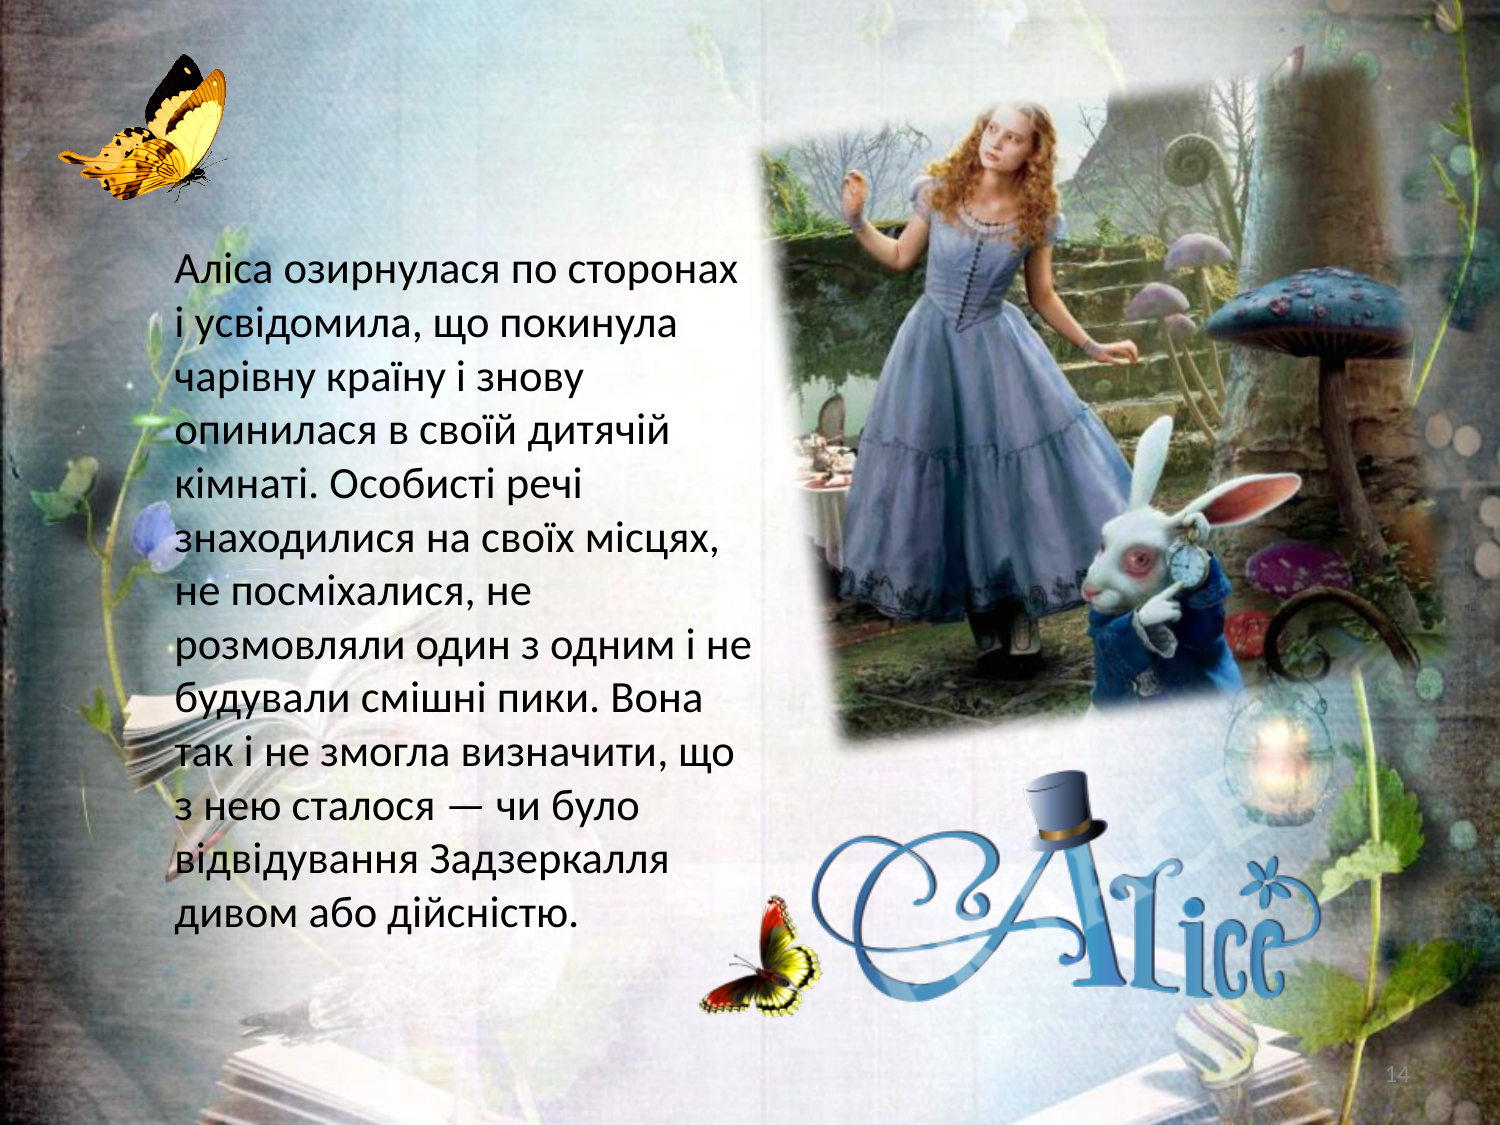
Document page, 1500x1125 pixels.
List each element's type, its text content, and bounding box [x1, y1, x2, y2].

slide_number 14 [1074, 1042, 1425, 1103]
picture [0, 0, 1500, 1125]
list Аліса озирнулася по сторонах і усвідомила, що покинула чарівну країну і знову опинилася в своїй дитячій кімнаті. Особисті речі знаходилися на своїх місцях, не посміхалися, не розмовляли один з одним і не будували смішні пики. Вона так і не змогла визначити, що з нею сталося — чи було відвідування Задзеркалля дивом або дійсністю. [159, 231, 774, 988]
